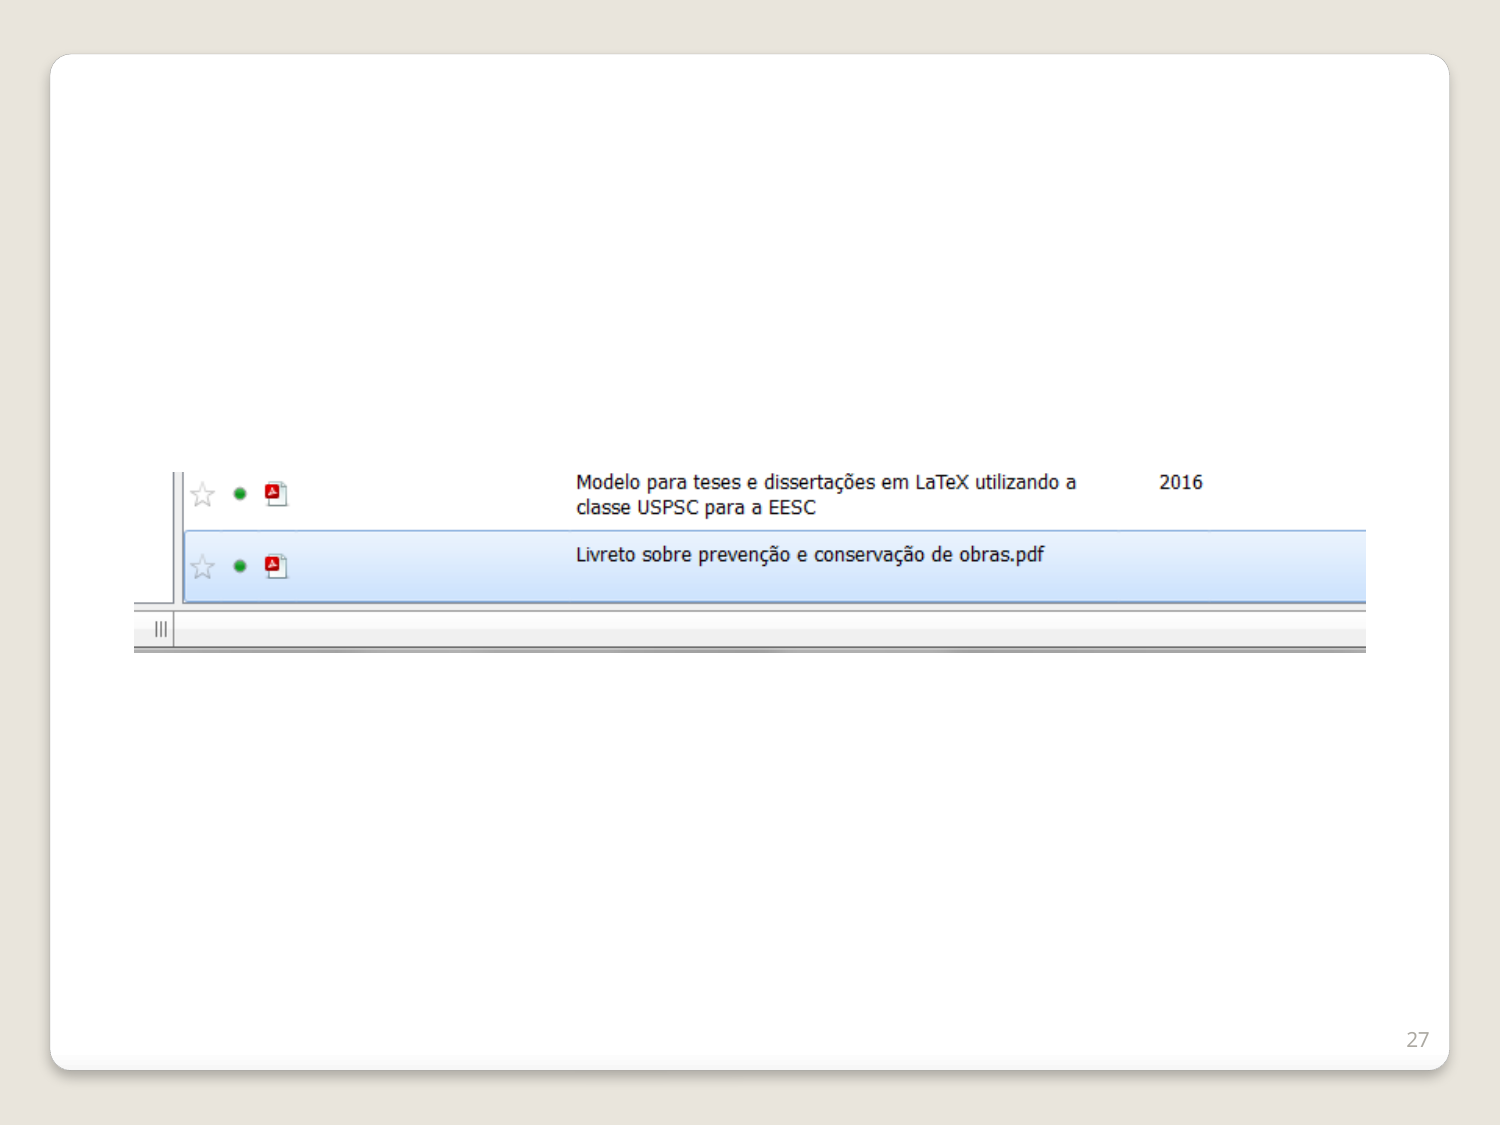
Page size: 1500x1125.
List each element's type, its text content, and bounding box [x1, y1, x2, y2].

picture [134, 472, 1366, 653]
slide_number 27 [1369, 1002, 1445, 1063]
